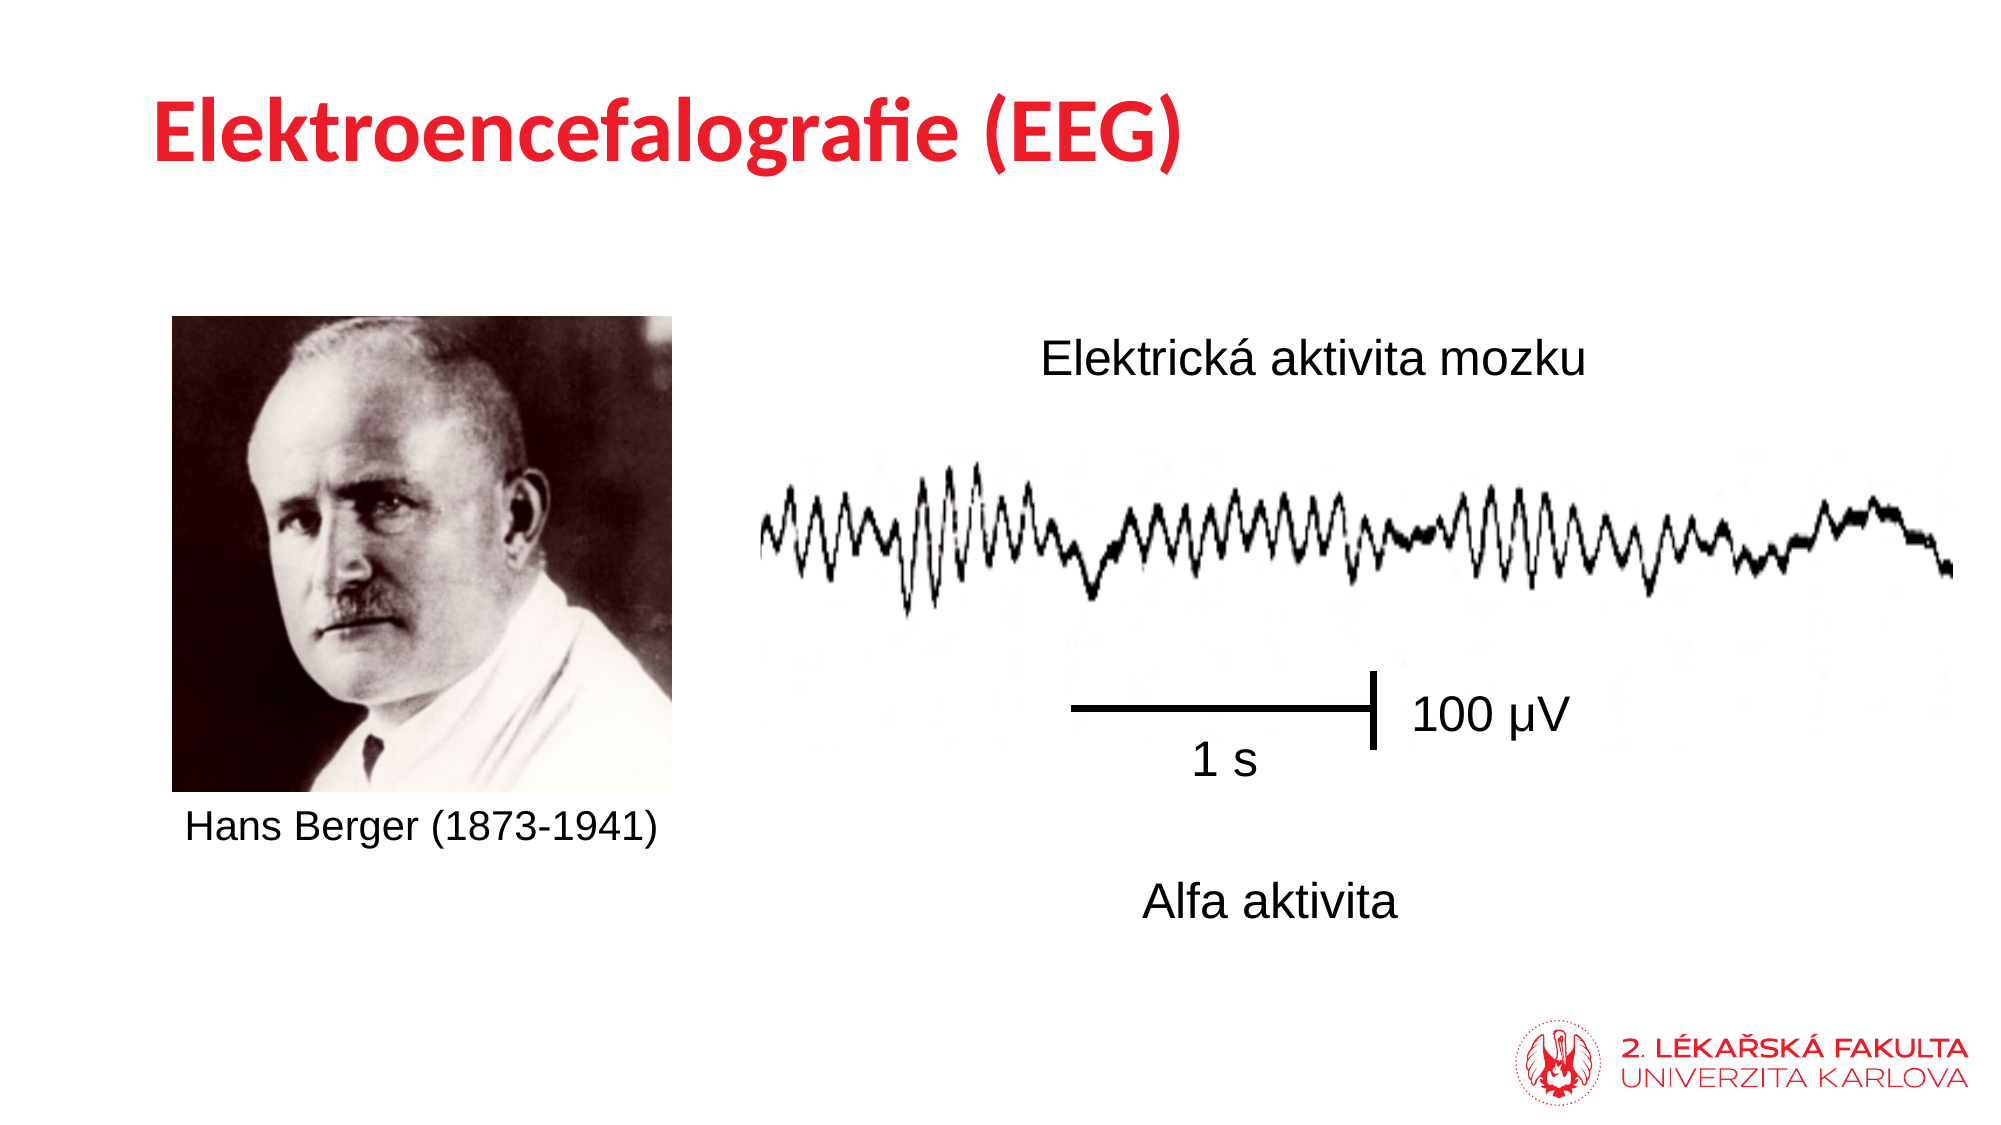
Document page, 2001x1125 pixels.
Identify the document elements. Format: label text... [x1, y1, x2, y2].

title Elektroencefalografie (EEG) [137, 55, 1863, 208]
text_box Elektrická aktivita mozku [967, 318, 1660, 393]
text_box Hans Berger (1873-1941) [154, 791, 690, 898]
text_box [1071, 670, 1587, 756]
picture [760, 448, 1953, 751]
text_box Alfa aktivita [967, 860, 1573, 936]
picture [172, 316, 672, 792]
